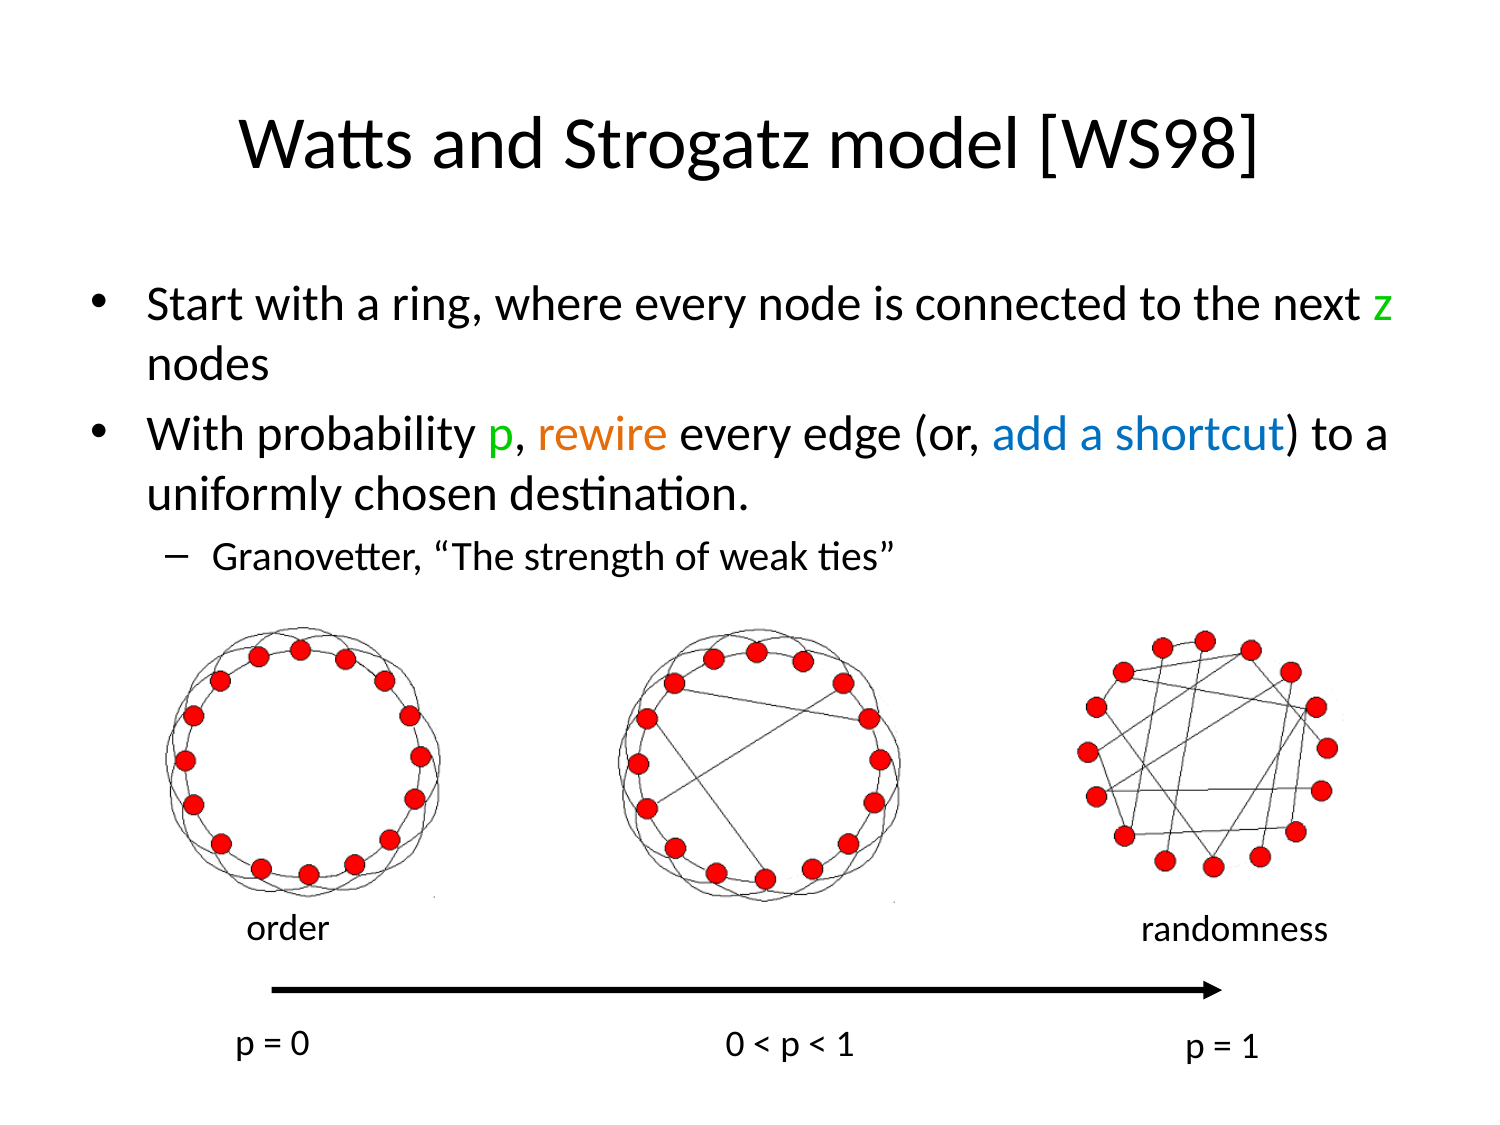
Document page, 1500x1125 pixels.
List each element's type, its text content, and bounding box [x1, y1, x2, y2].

text_box [271, 983, 1223, 997]
picture [608, 615, 914, 912]
title Watts and Strogatz model [WS98] [75, 45, 1425, 233]
text_box p = 0 [220, 1010, 325, 1071]
text_box 0 < p < 1 [710, 1011, 870, 1072]
picture [1057, 615, 1357, 914]
text_box order [231, 919, 346, 956]
text_box p = 1 [1170, 1013, 1275, 1073]
list Start with a ring, where every node is connected to the next z nodes With probability p, rewire every edge (or, add a shortcut) to a uniformly chosen destination. Granovetter, “The strength of weak ties” [75, 262, 1425, 1005]
picture [160, 615, 456, 911]
text_box randomness [1126, 923, 1344, 957]
